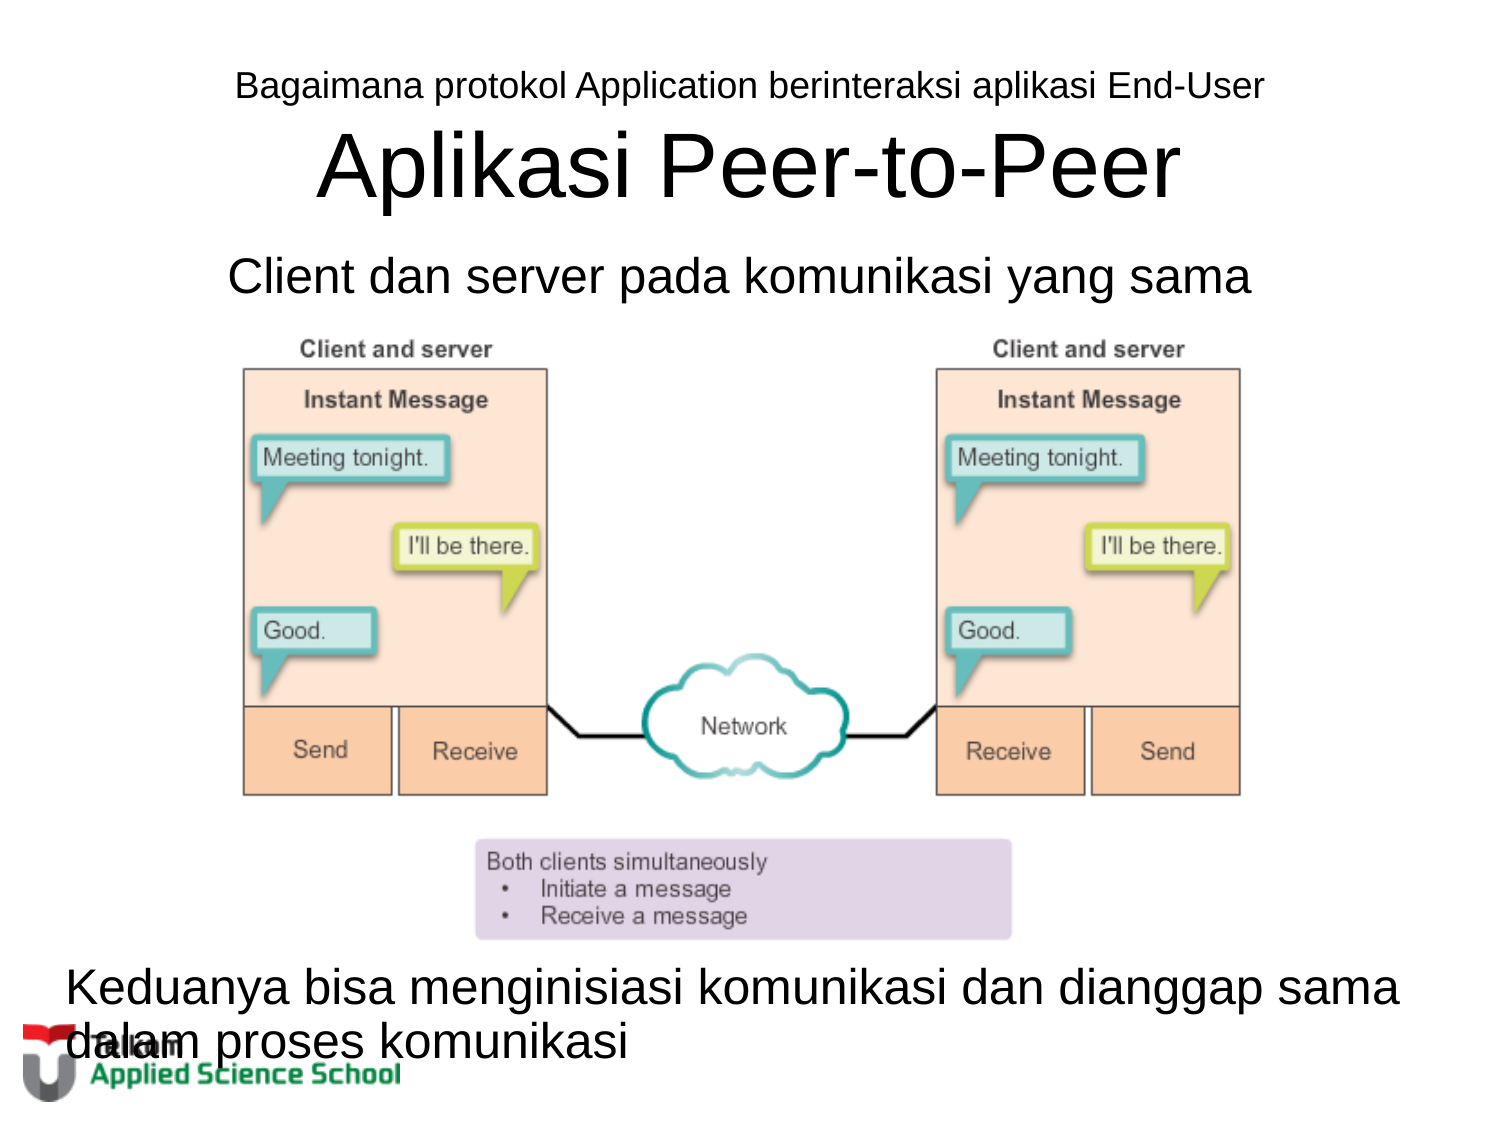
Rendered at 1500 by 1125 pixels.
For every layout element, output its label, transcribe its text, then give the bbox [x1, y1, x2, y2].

text_box Client dan server pada komunikasi yang sama [79, 242, 1400, 312]
title Bagaimana protokol Application berinteraksi aplikasi End-User Aplikasi Peer-to-Peer [75, 45, 1425, 233]
text_box Keduanya bisa menginisiasi komunikasi dan dianggap sama dalam proses komunikasi [50, 954, 1430, 1077]
picture [209, 317, 1270, 955]
picture [23, 1024, 400, 1102]
